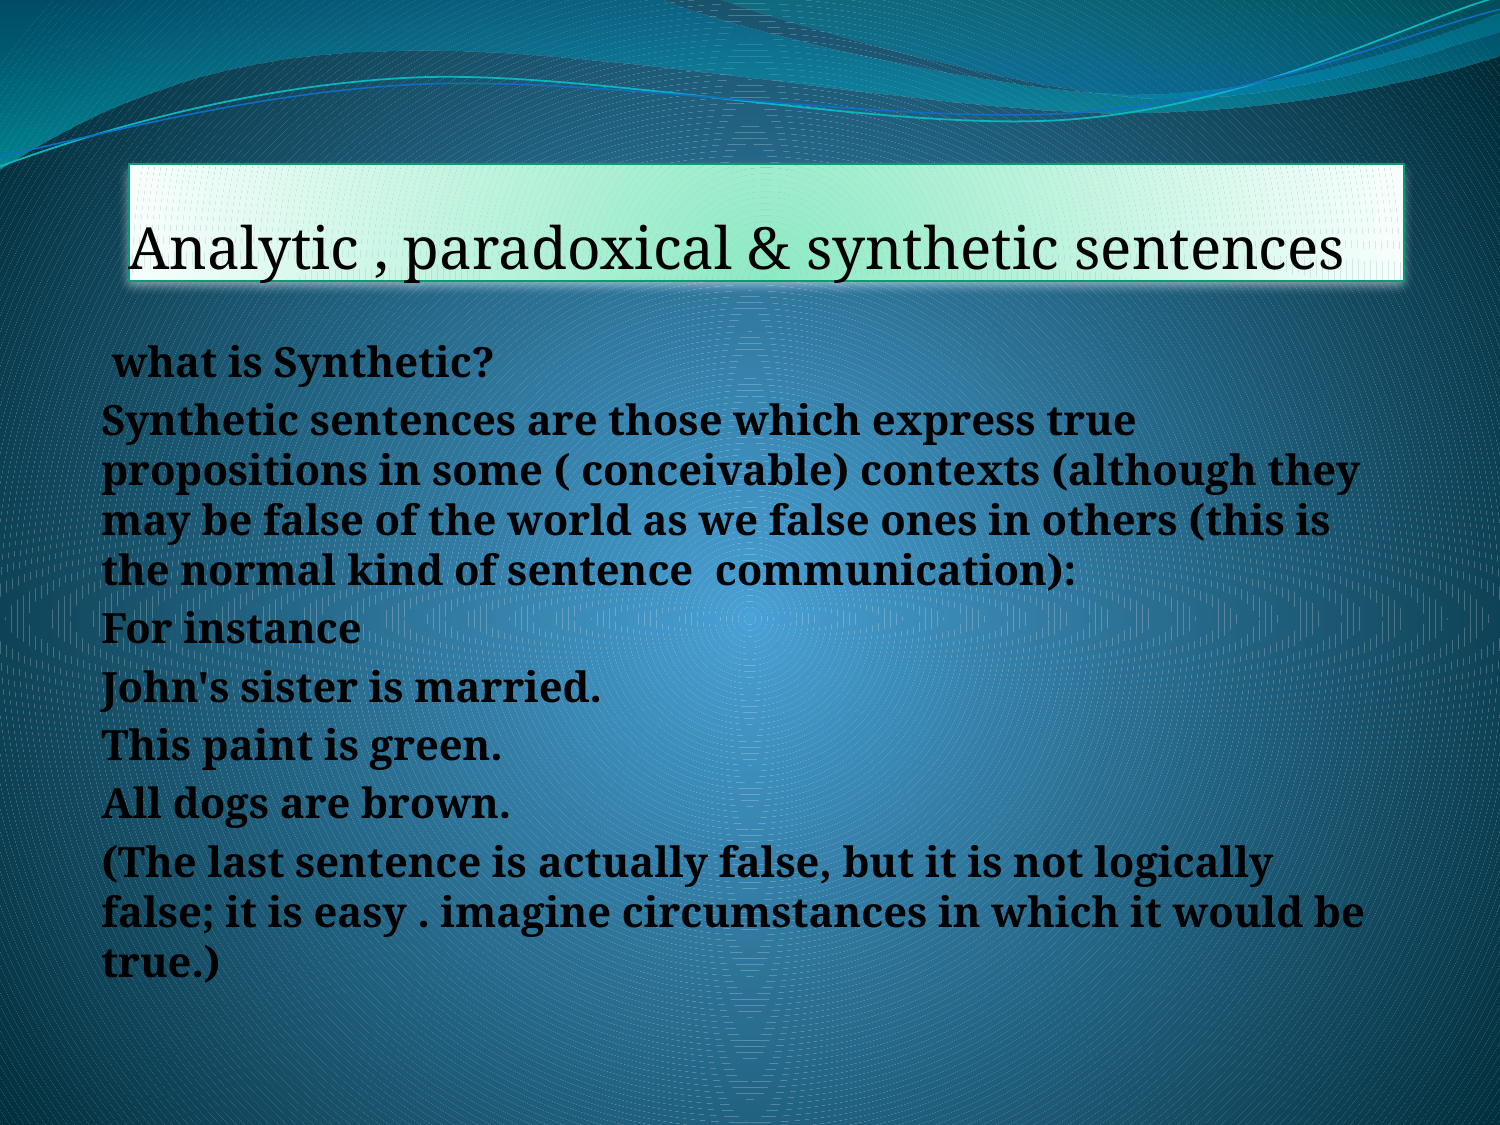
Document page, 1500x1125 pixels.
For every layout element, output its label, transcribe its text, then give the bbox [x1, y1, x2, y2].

text_box Analytic , paradoxical & synthetic sentences [128, 163, 1405, 282]
list what is Synthetic? Synthetic sentences are those which express true propositions in some ( conceivable) contexts (although they may be false of the world as we false ones in others (this is the normal kind of sentence communication): For instance John's sister is married. This paint is green. All dogs are brown. (The last sentence is actually false, but it is not logically false; it is easy . imagine circumstances in which it would be true.) [93, 328, 1395, 1079]
